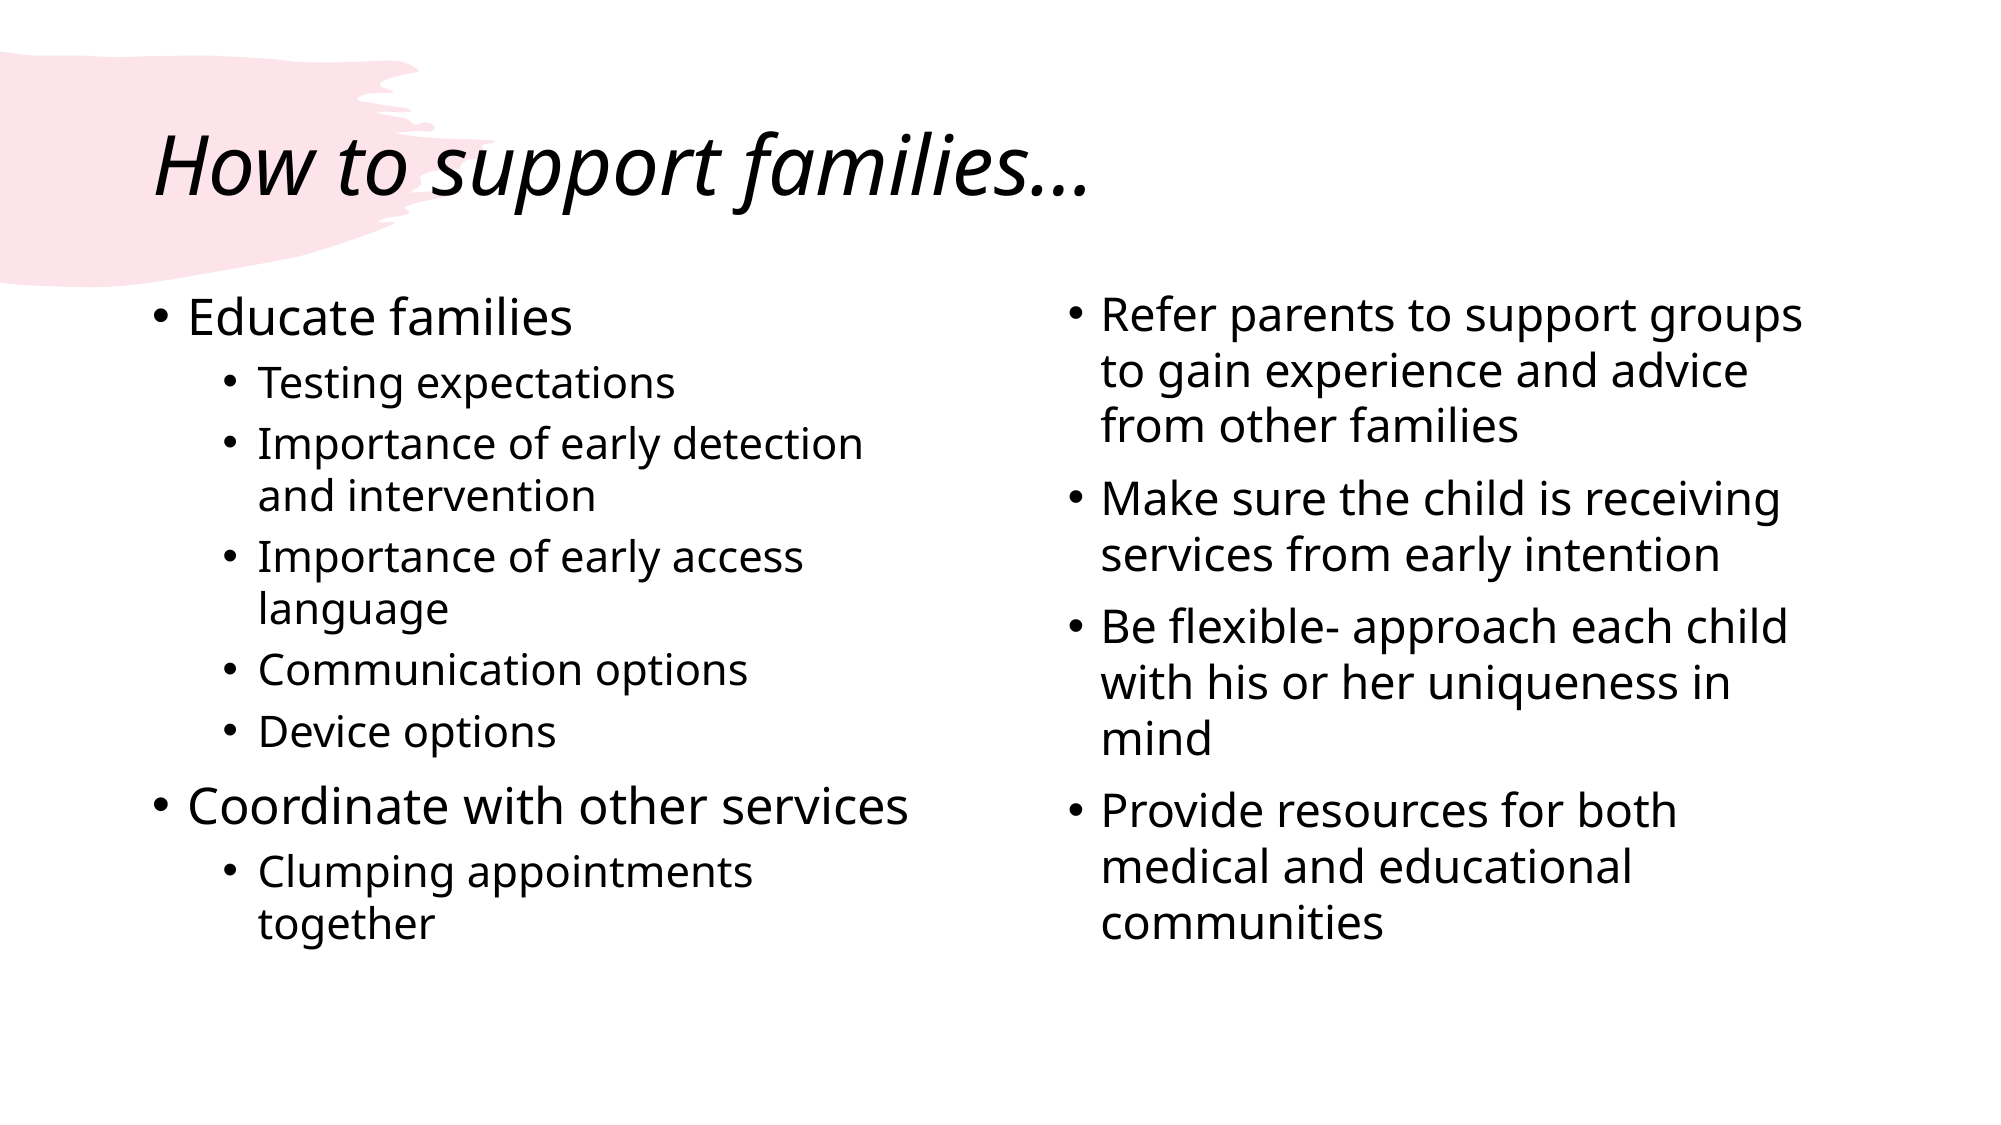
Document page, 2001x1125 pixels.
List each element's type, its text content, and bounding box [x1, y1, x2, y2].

title How to support families… [137, 59, 1863, 278]
list Educate families Testing expectations Importance of early detection and intervention Importance of early access language Communication options Device options Coordinate with other services Clumping appointments together [137, 277, 947, 960]
list Refer parents to support groups to gain experience and advice from other families Make sure the child is receiving services from early intention Be flexible- approach each child with his or her uniqueness in mind Provide resources for both medical and educational communities [1053, 277, 1863, 960]
